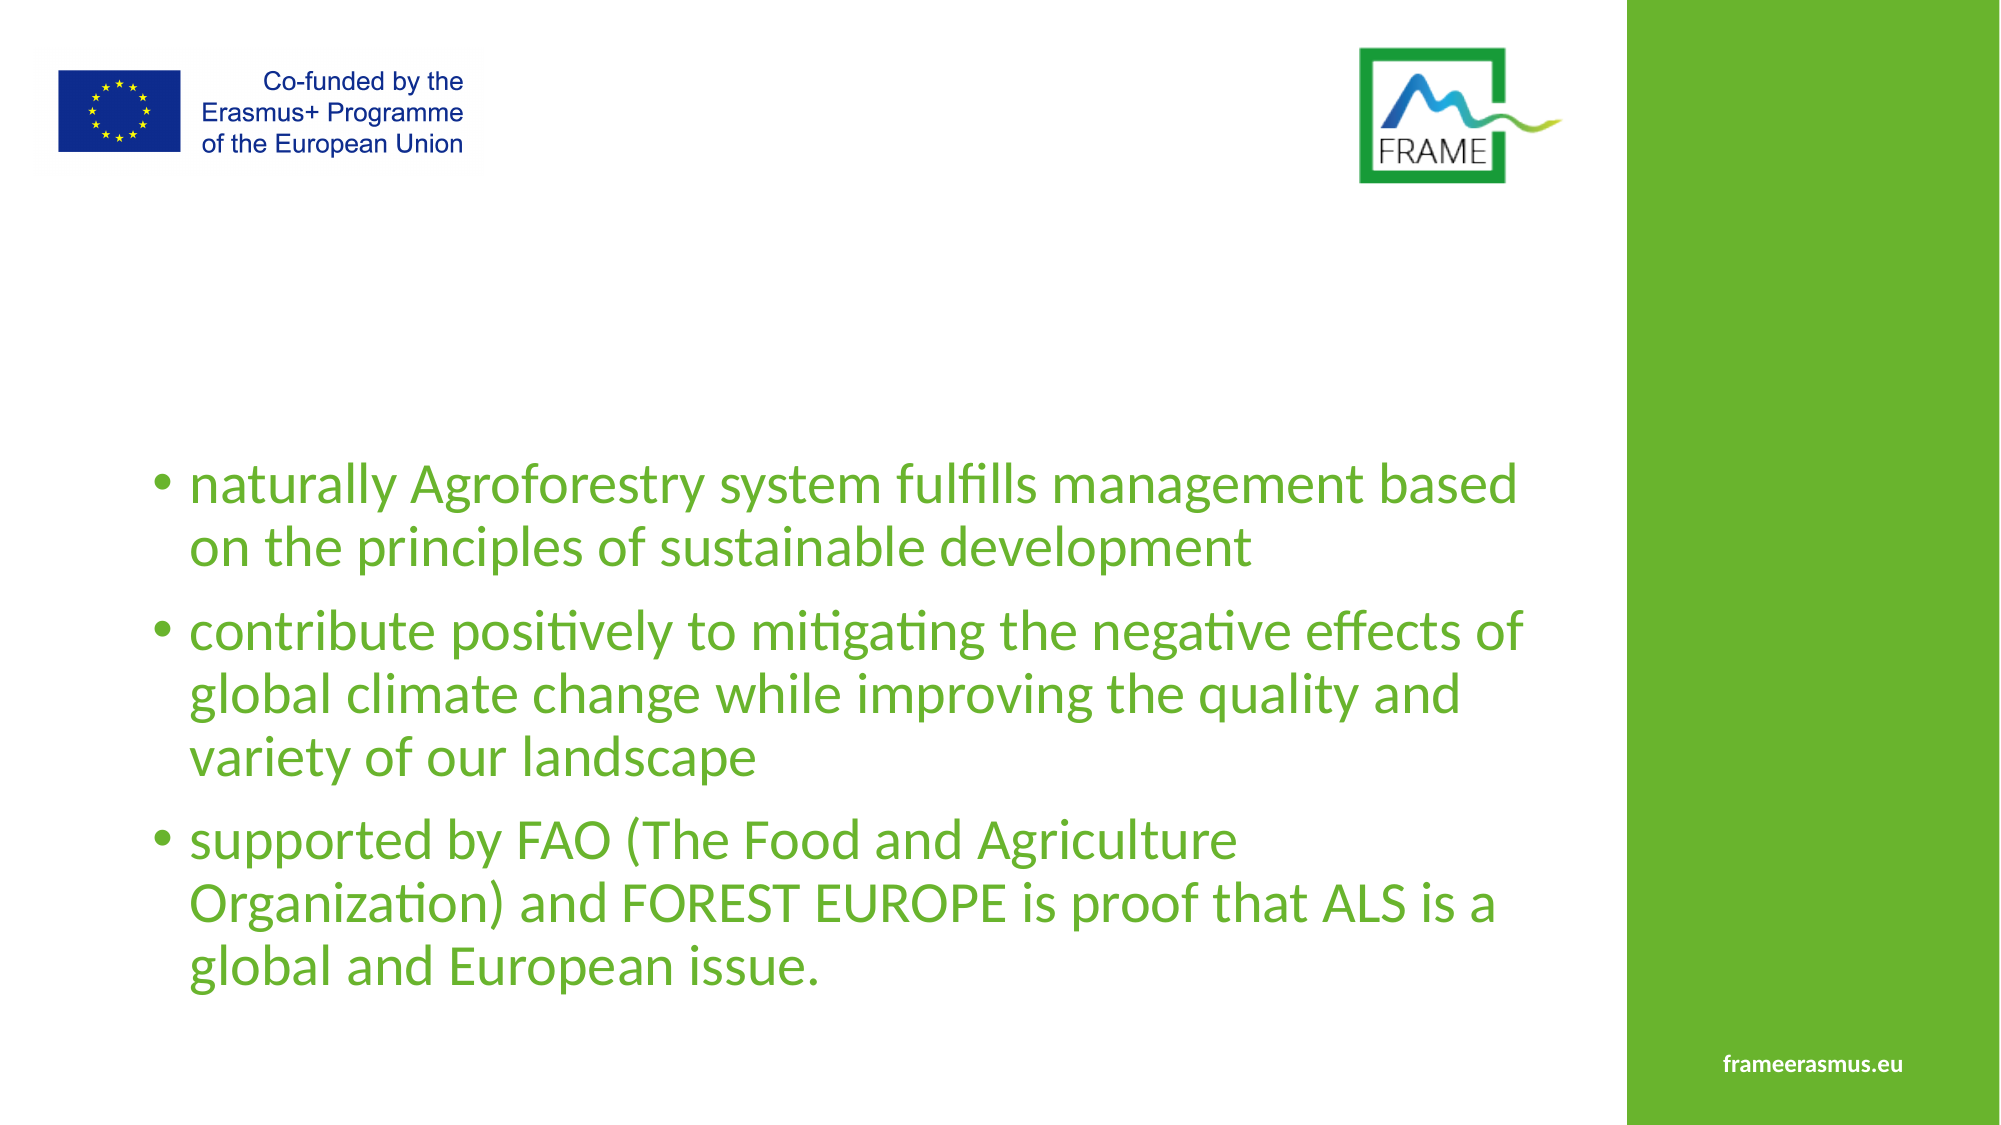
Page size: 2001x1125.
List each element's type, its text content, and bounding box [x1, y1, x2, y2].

picture [1359, 47, 1572, 234]
list naturally Agroforestry system fulfills management based on the principles of sustainable development contribute positively to mitigating the negative effects of global climate change while improving the quality and variety of our landscape supported by FAO (The Food and Agriculture Organization) and FOREST EUROPE is proof that ALS is a global and European issue. [137, 446, 1571, 1014]
picture [33, 47, 484, 176]
